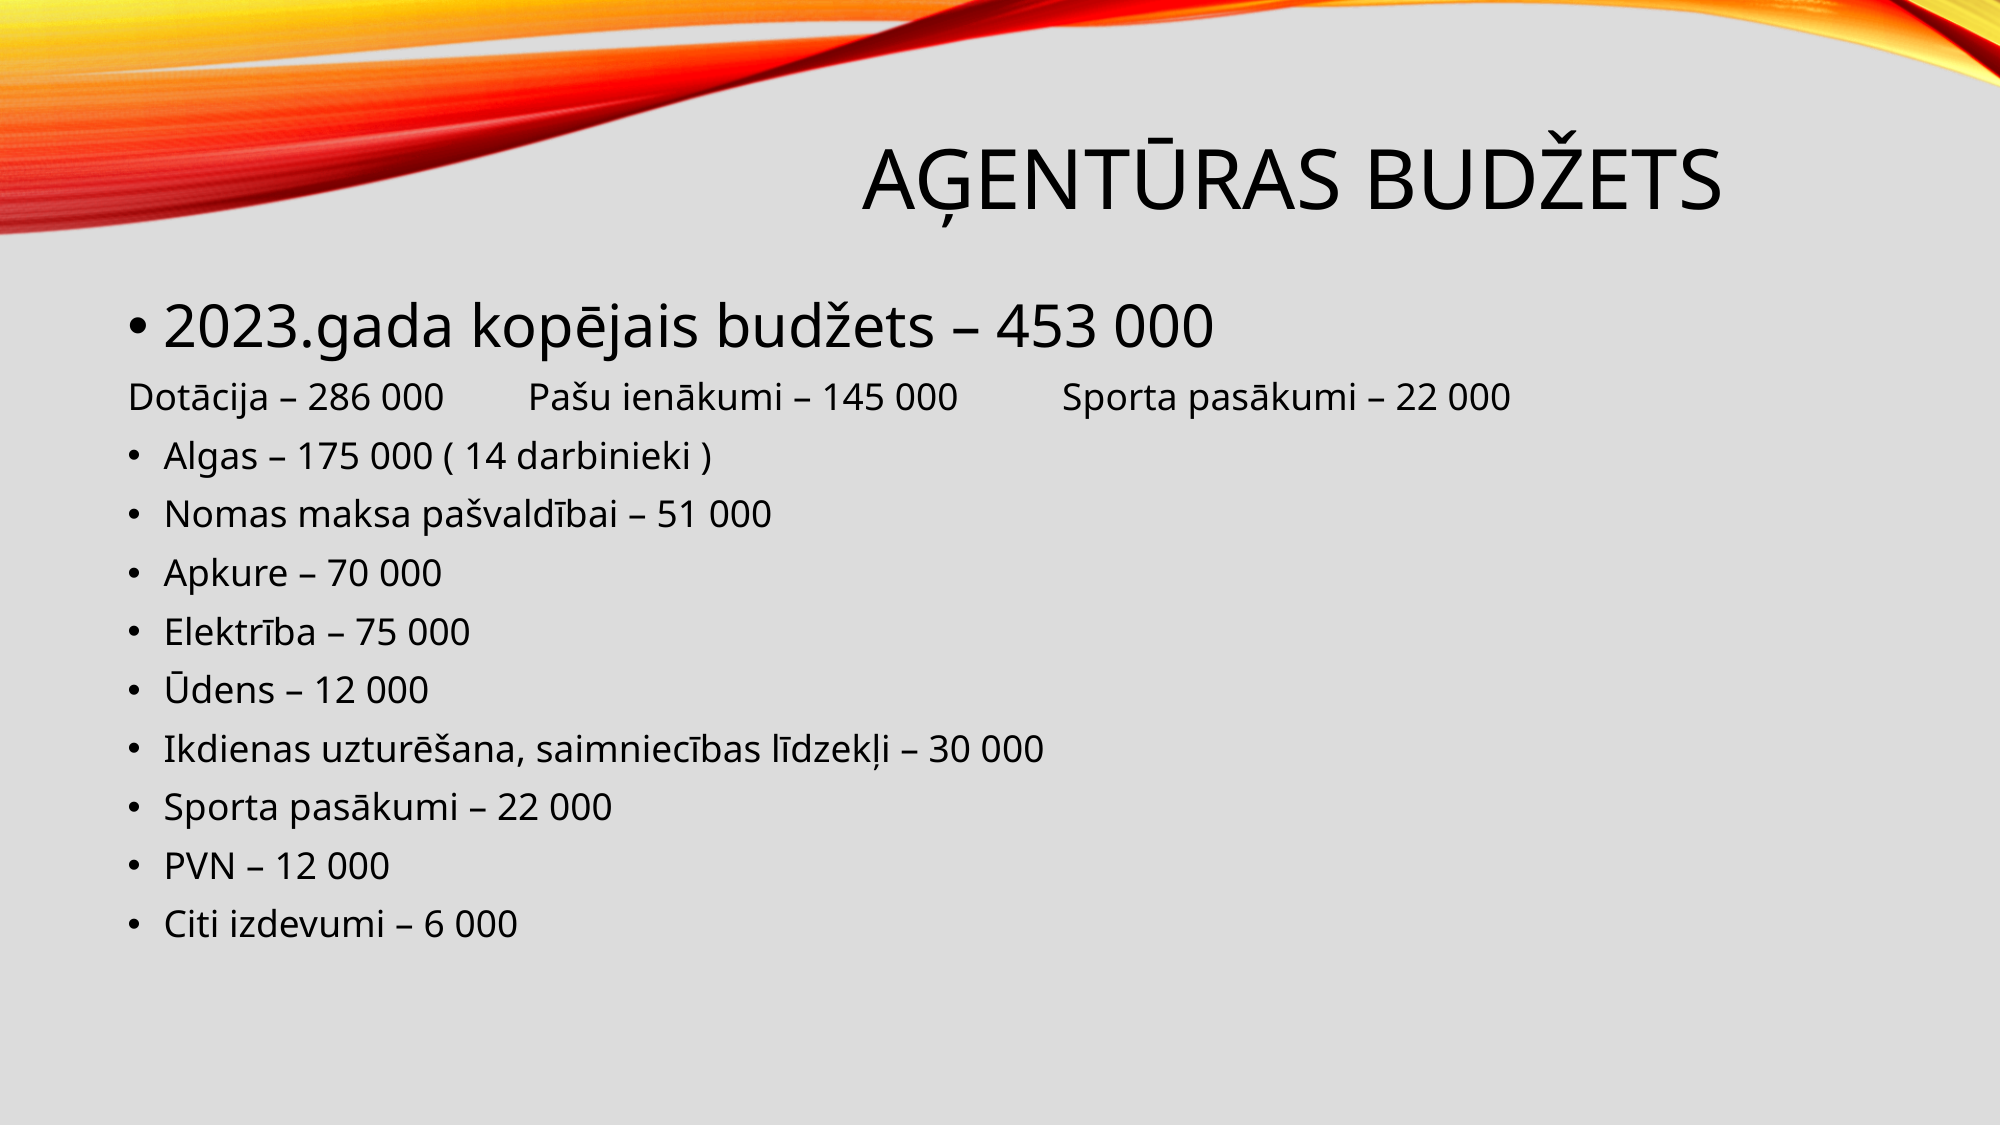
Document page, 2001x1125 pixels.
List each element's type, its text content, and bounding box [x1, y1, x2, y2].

picture [0, 0, 2000, 237]
text_box 2023.gada kopējais budžets – 453 000 Dotācija – 286 000 Pašu ienākumi – 145 000 Sporta pasākumi – 22 000 Algas – 175 000 ( 14 darbinieki ) Nomas maksa pašvaldībai – 51 000 Apkure – 70 000 Elektrība – 75 000 Ūdens – 12 000 Ikdienas uzturēšana, saimniecības līdzekļi – 30 000 Sporta pasākumi – 22 000 PVN – 12 000 Citi izdevumi – 6 000 [112, 288, 1888, 1078]
title Aģentūras budžets [587, 76, 2000, 289]
